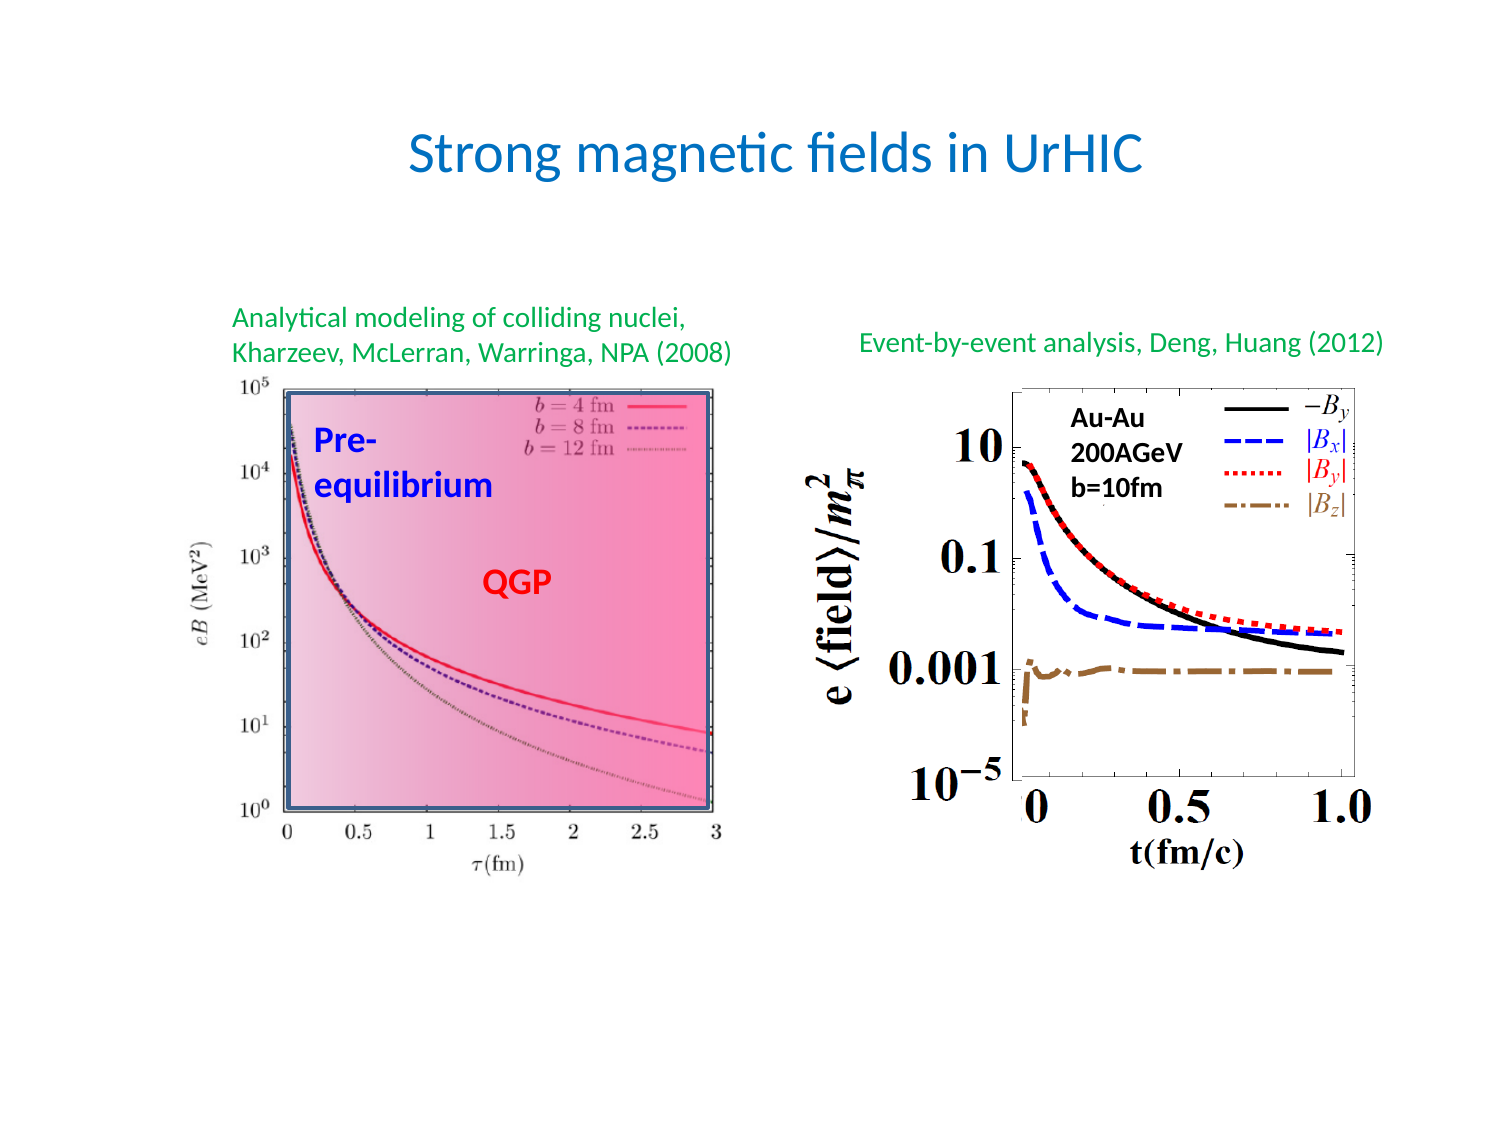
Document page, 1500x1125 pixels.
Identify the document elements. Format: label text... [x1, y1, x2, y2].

text_box Strong magnetic fields in UrHIC [393, 106, 1159, 192]
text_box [789, 315, 1436, 878]
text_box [164, 290, 829, 893]
